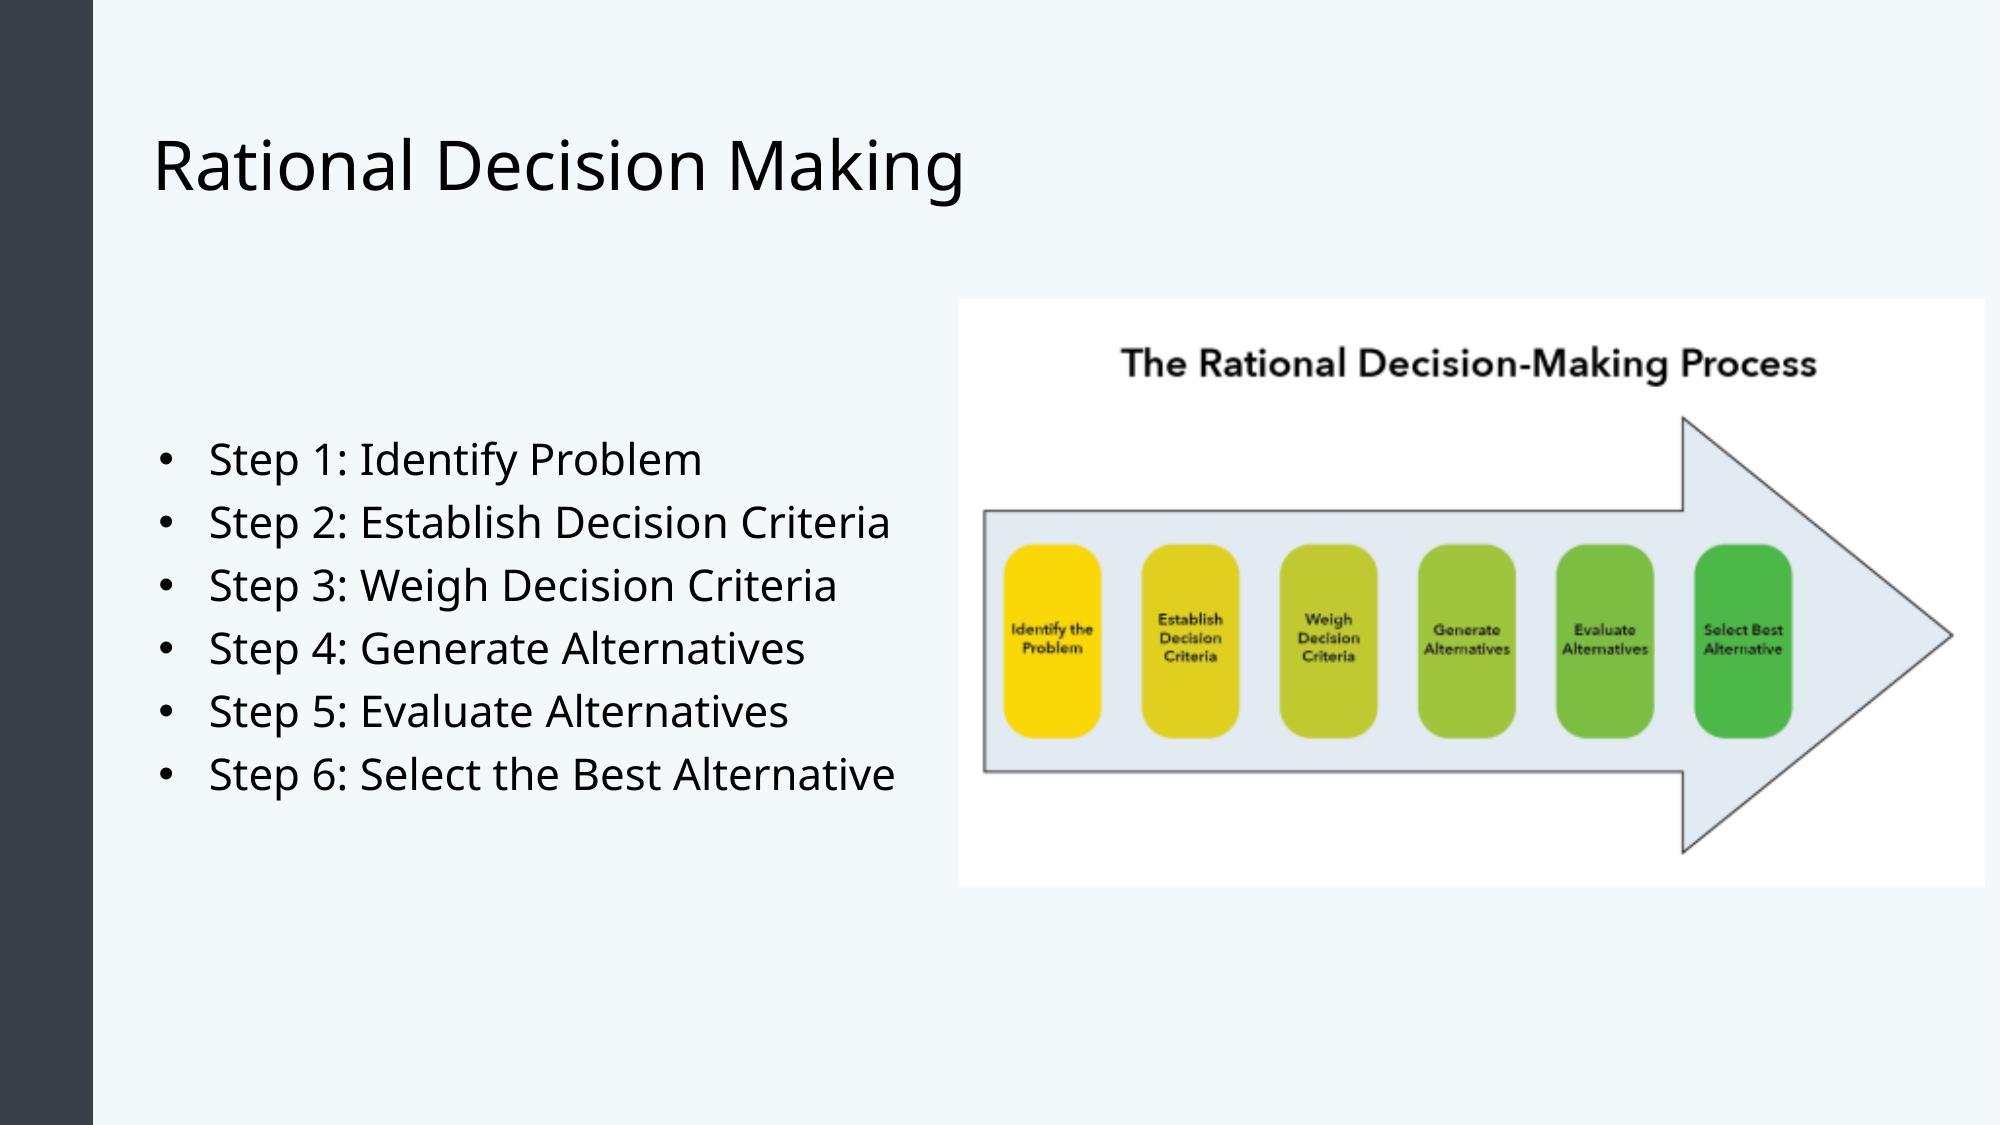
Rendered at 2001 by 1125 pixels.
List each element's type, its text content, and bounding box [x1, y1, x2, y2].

list Step 1: Identify Problem Step 2: Establish Decision Criteria Step 3: Weigh Decision Criteria Step 4: Generate Alternatives Step 5: Evaluate Alternatives Step 6: Select the Best Alternative [137, 299, 1863, 1014]
picture [958, 299, 1985, 887]
title Rational Decision Making [137, 59, 1863, 278]
